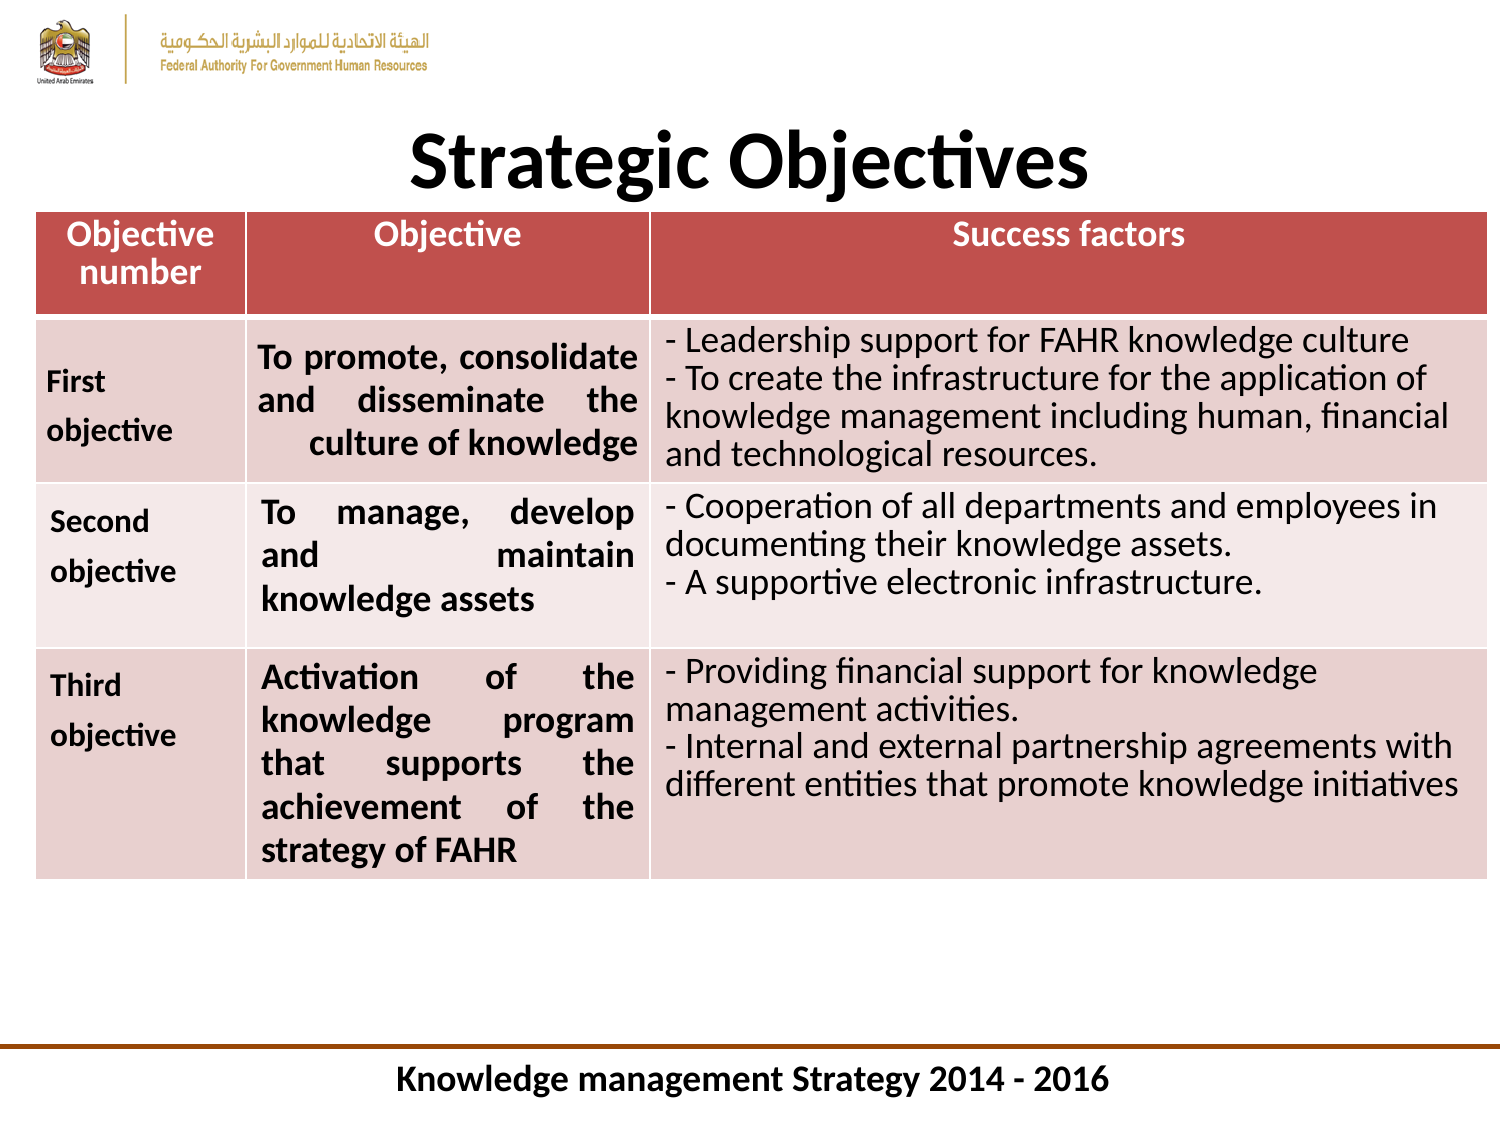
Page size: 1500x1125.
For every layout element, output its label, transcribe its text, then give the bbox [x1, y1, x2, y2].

table_cell First objective [36, 320, 245, 482]
table_cell To promote, consolidate and disseminate the culture of knowledge [247, 320, 649, 482]
picture [0, 0, 466, 99]
table_header Objective [247, 212, 649, 314]
table_cell - Providing financial support for knowledge management activities. - Internal and external partnership agreements with different entities that promote knowledge initiatives [651, 649, 1487, 879]
table_cell Activation of the knowledge program that supports the achievement of the strategy of FAHR [247, 649, 649, 879]
table_header Objective number [36, 212, 245, 314]
table_header Success factors [651, 212, 1487, 314]
table_cell Second objective [36, 484, 245, 647]
table_cell - Cooperation of all departments and employees in documenting their knowledge assets. - A supportive electronic infrastructure. [651, 484, 1487, 647]
table_cell To manage, develop and maintain knowledge assets [247, 484, 649, 647]
table_cell Third objective [36, 649, 245, 879]
table_cell - Leadership support for FAHR knowledge culture - To create the infrastructure for the application of knowledge management including human, financial and technological resources. [651, 320, 1487, 482]
title Strategic Objectives [75, 78, 1425, 210]
